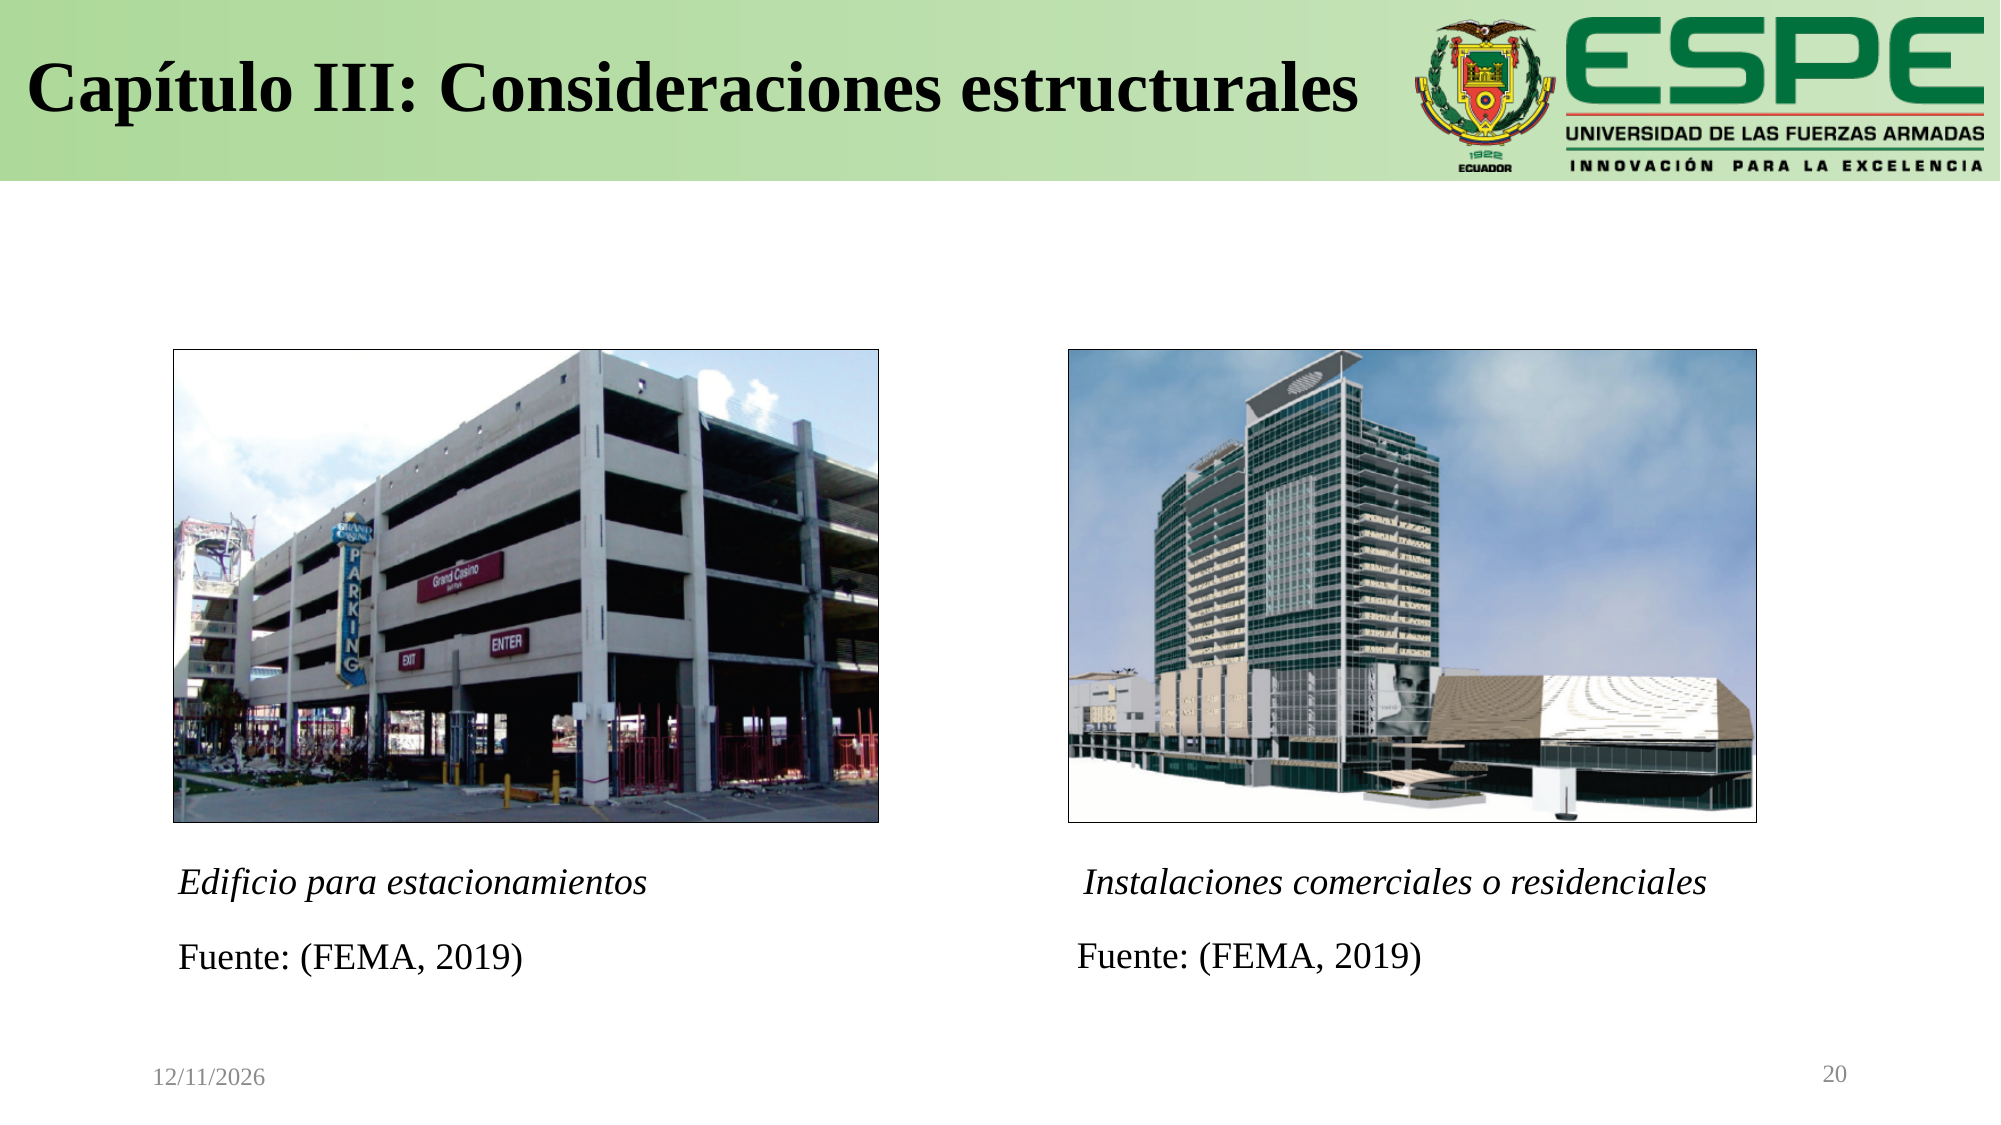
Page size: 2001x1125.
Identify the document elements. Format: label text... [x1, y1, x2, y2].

text_box Instalaciones comerciales o residenciales [1068, 850, 1757, 910]
picture [1415, 17, 1984, 172]
text_box Fuente: (FEMA, 2019) [1047, 923, 1452, 984]
title Capítulo III: Consideraciones estructurales [0, 5, 1388, 172]
text_box Edificio para estacionamientos [163, 850, 729, 910]
picture [1068, 349, 1757, 823]
picture [173, 349, 879, 823]
slide_number 20 [1412, 1042, 1863, 1103]
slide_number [137, 1045, 588, 1106]
text_box Fuente: (FEMA, 2019) [114, 924, 588, 984]
